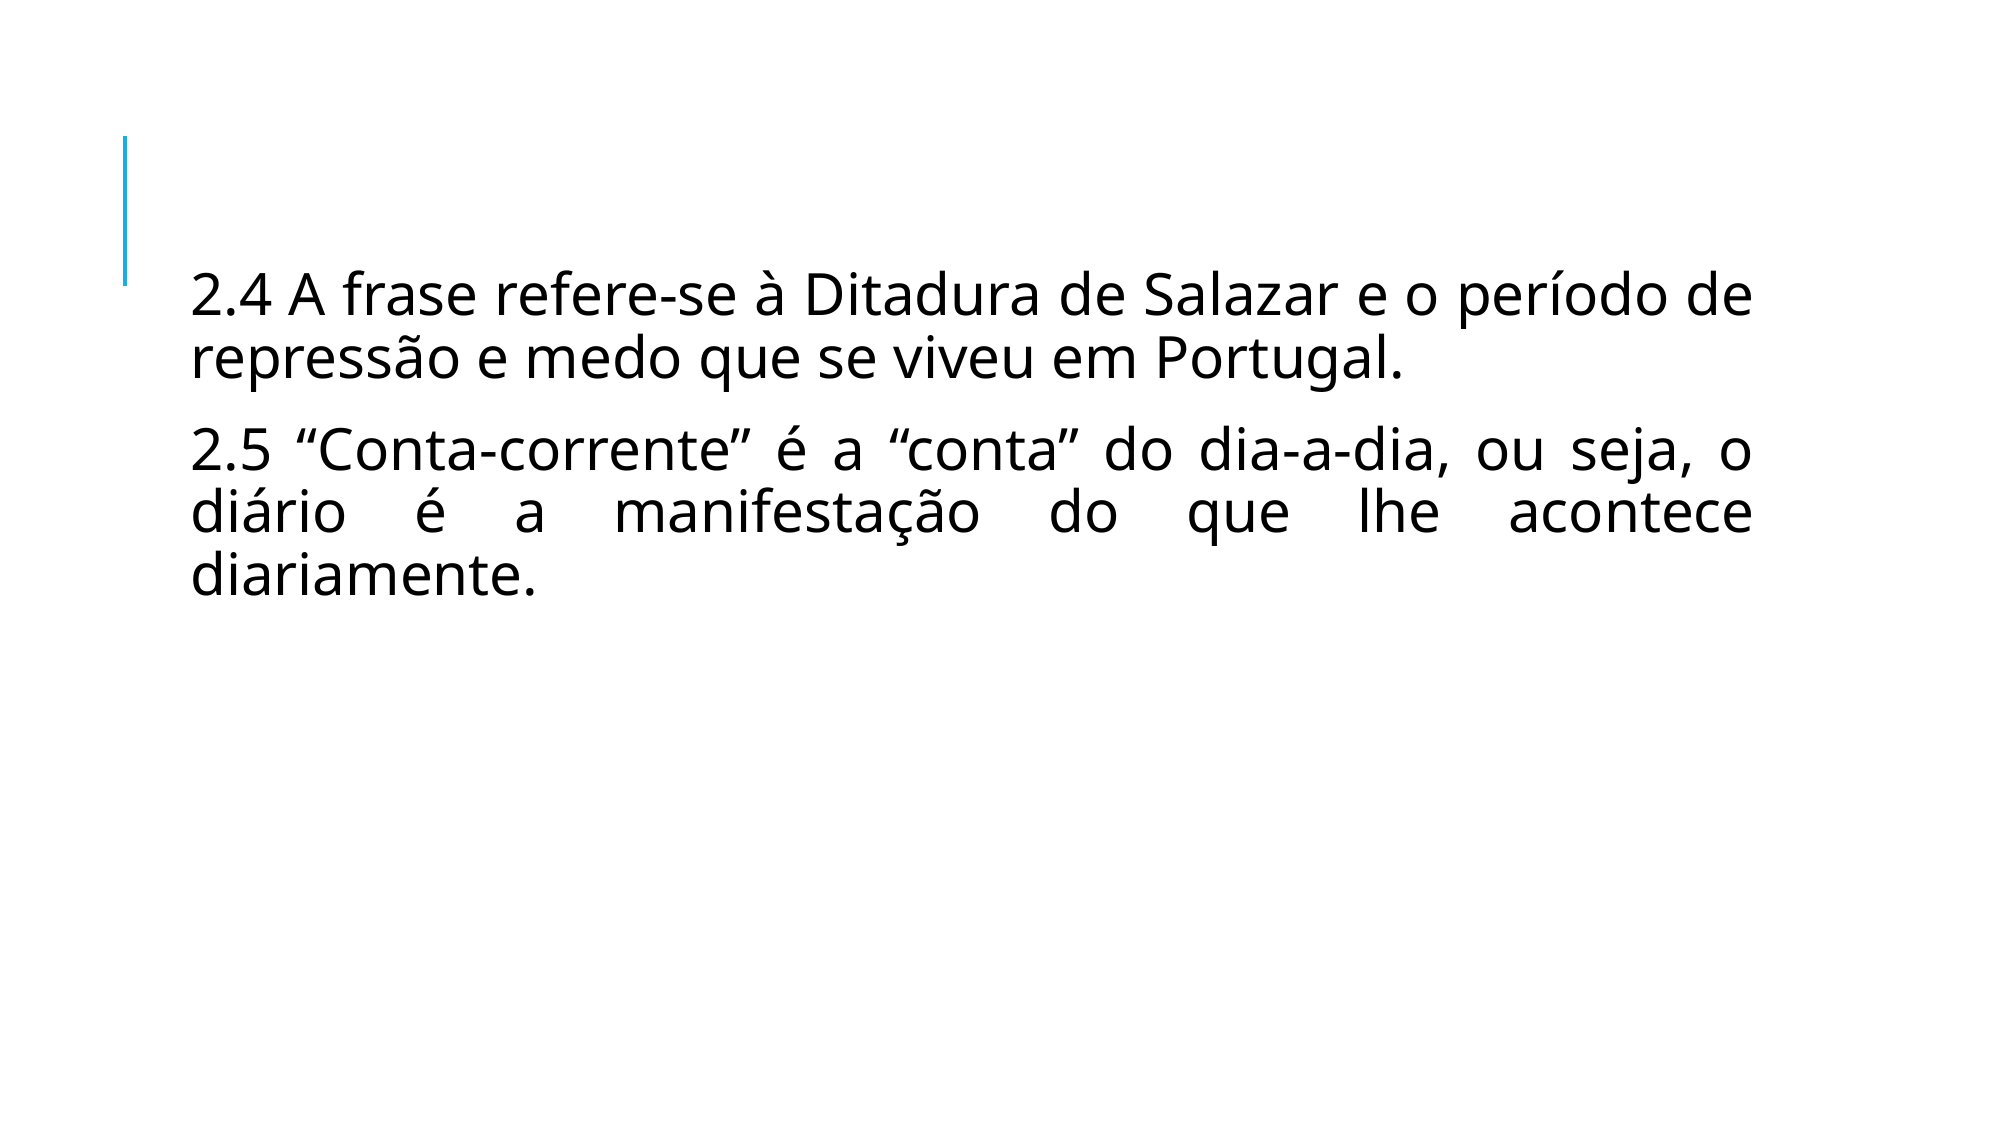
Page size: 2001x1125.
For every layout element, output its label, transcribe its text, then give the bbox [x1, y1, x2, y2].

list 2.4 A frase refere-se à Ditadura de Salazar e o período de repressão e medo que se viveu em Portugal. 2.5 “Conta-corrente” é a “conta” do dia-a-dia, ou seja, o diário é a manifestação do que lhe acontece diariamente. [168, 257, 1763, 1035]
